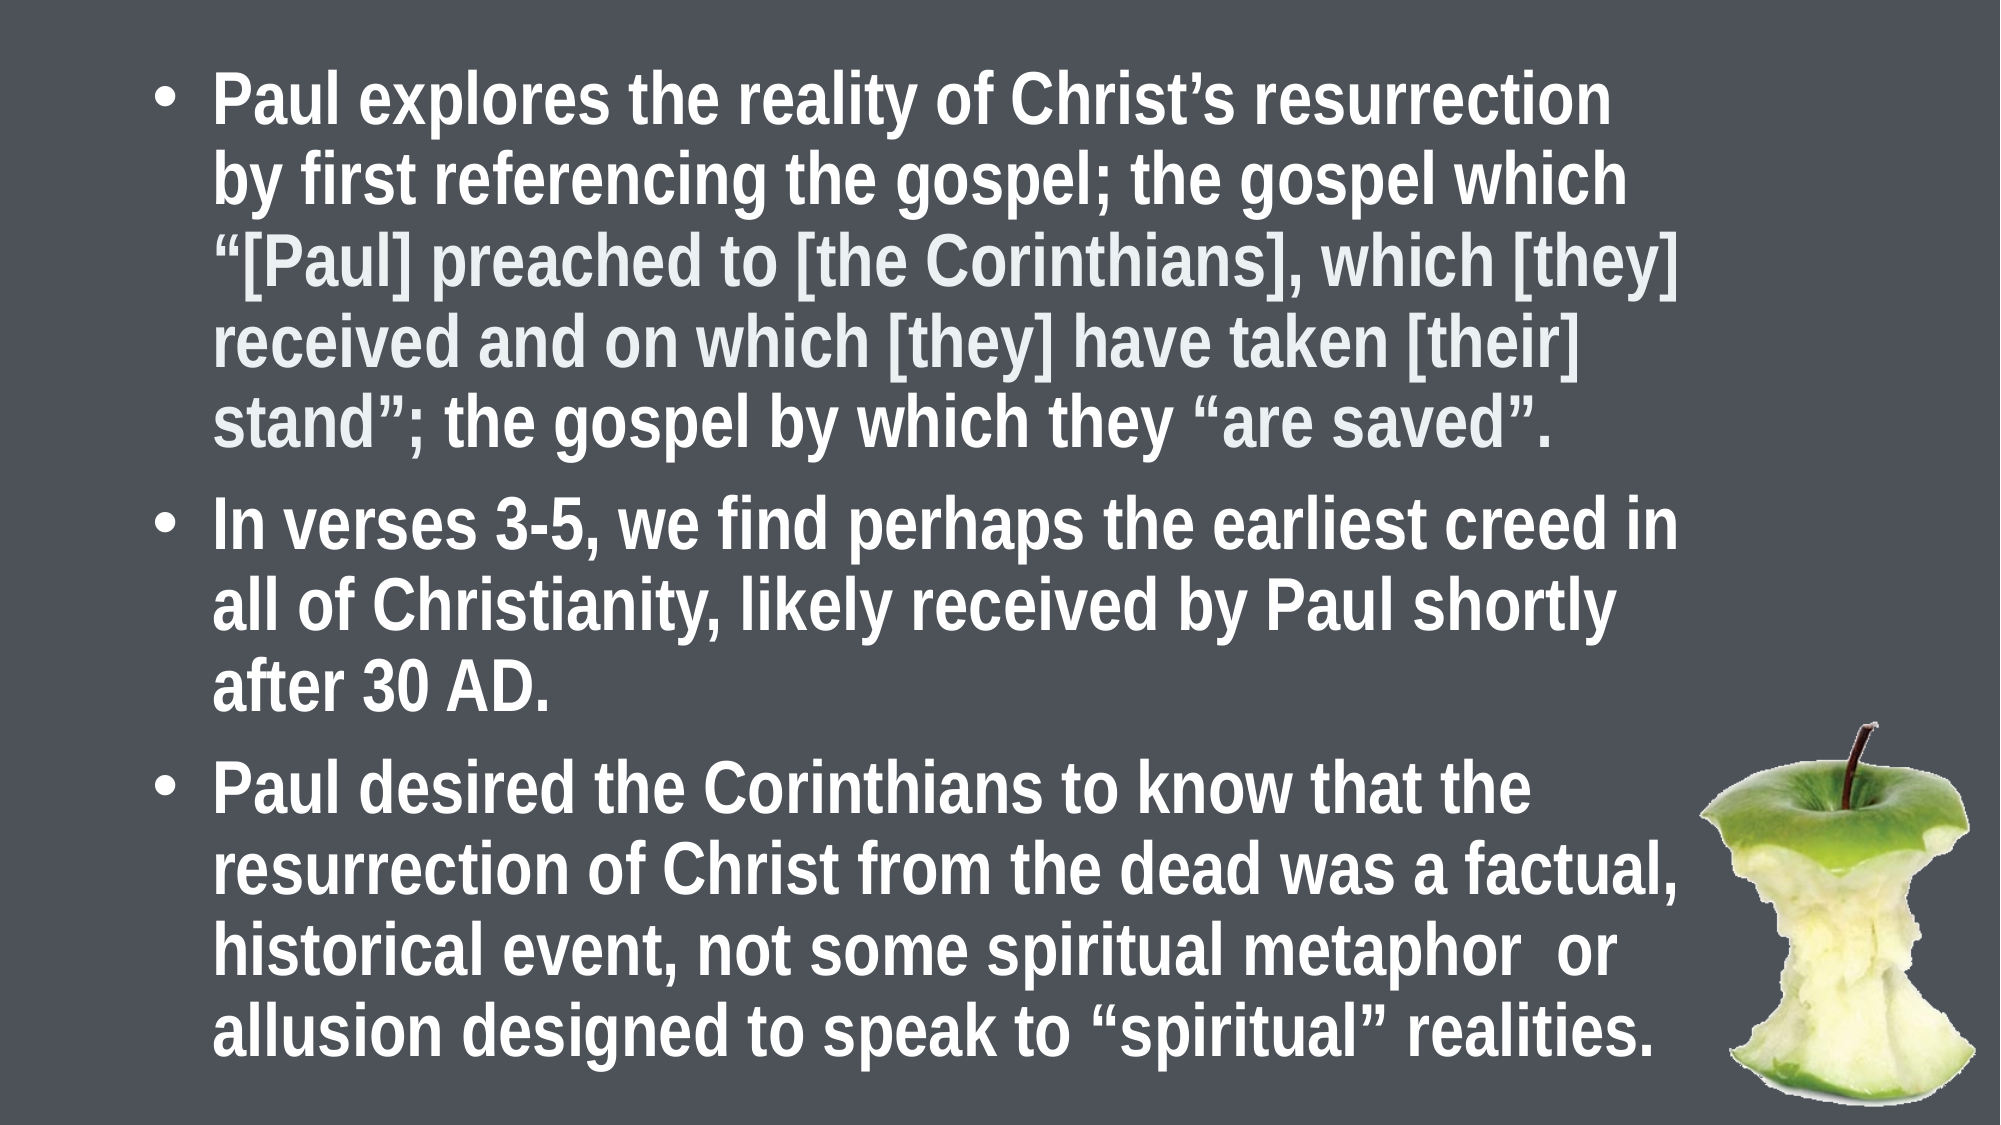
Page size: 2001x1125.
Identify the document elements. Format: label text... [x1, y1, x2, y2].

list Paul explores the reality of Christ’s resurrection by first referencing the gospel; the gospel which “[Paul] preached to [the Corinthians], which [they] received and on which [they] have taken [their] stand”; the gospel by which they “are saved”. In verses 3-5, we find perhaps the earliest creed in all of Christianity, likely received by Paul shortly after 30 AD. Paul desired the Corinthians to know that the resurrection of Christ from the dead was a factual, historical event, not some spiritual metaphor or allusion designed to speak to “spiritual” realities. [137, 51, 1700, 895]
picture [1673, 656, 2001, 1125]
